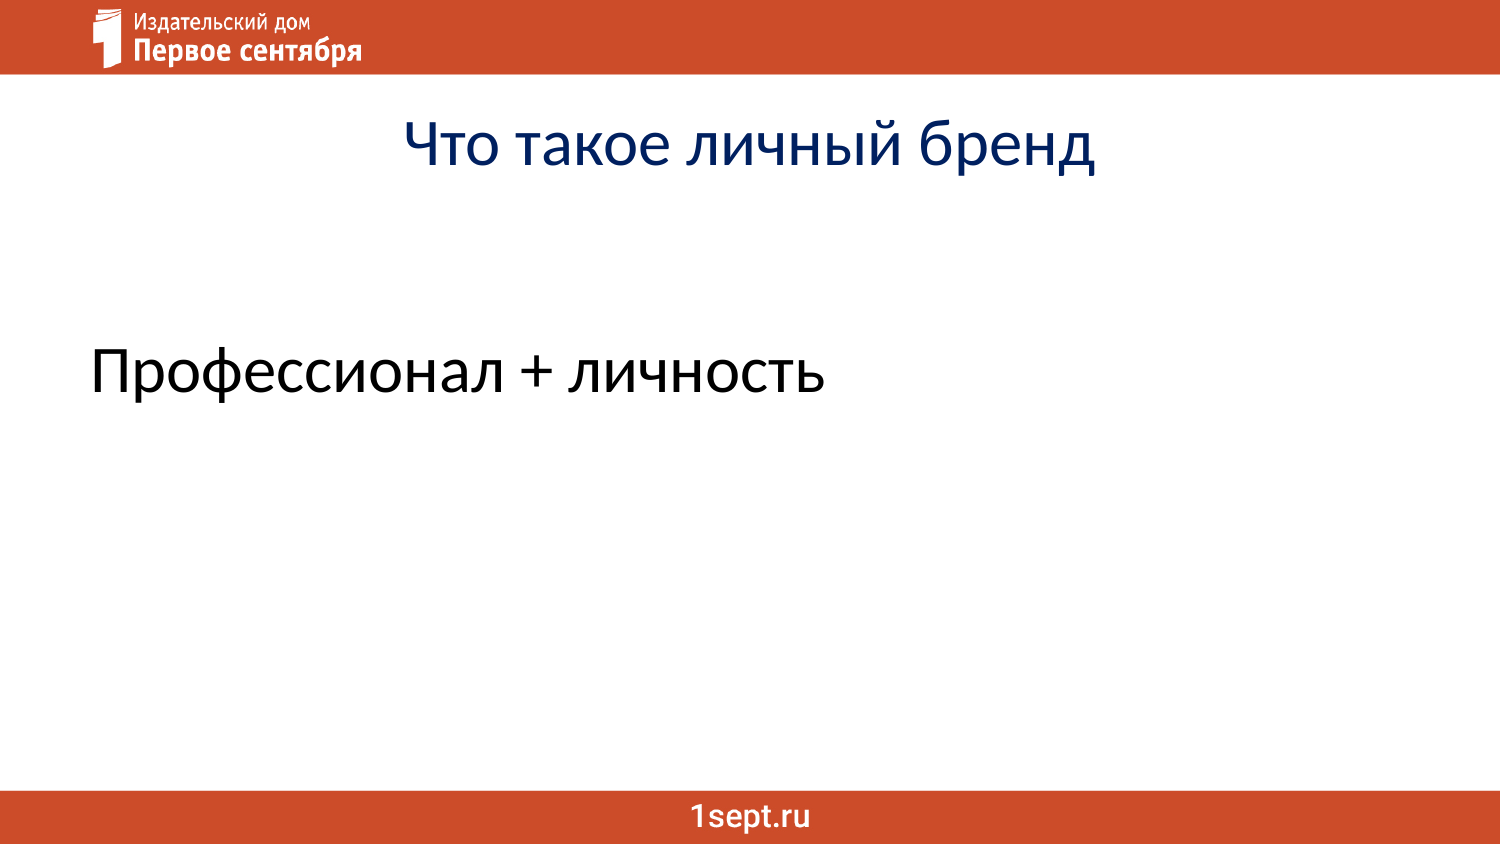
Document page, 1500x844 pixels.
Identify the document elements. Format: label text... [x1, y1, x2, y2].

list Профессионал + личность [75, 196, 1425, 754]
picture [0, 0, 1500, 844]
title Что такое личный бренд [75, 45, 1425, 196]
